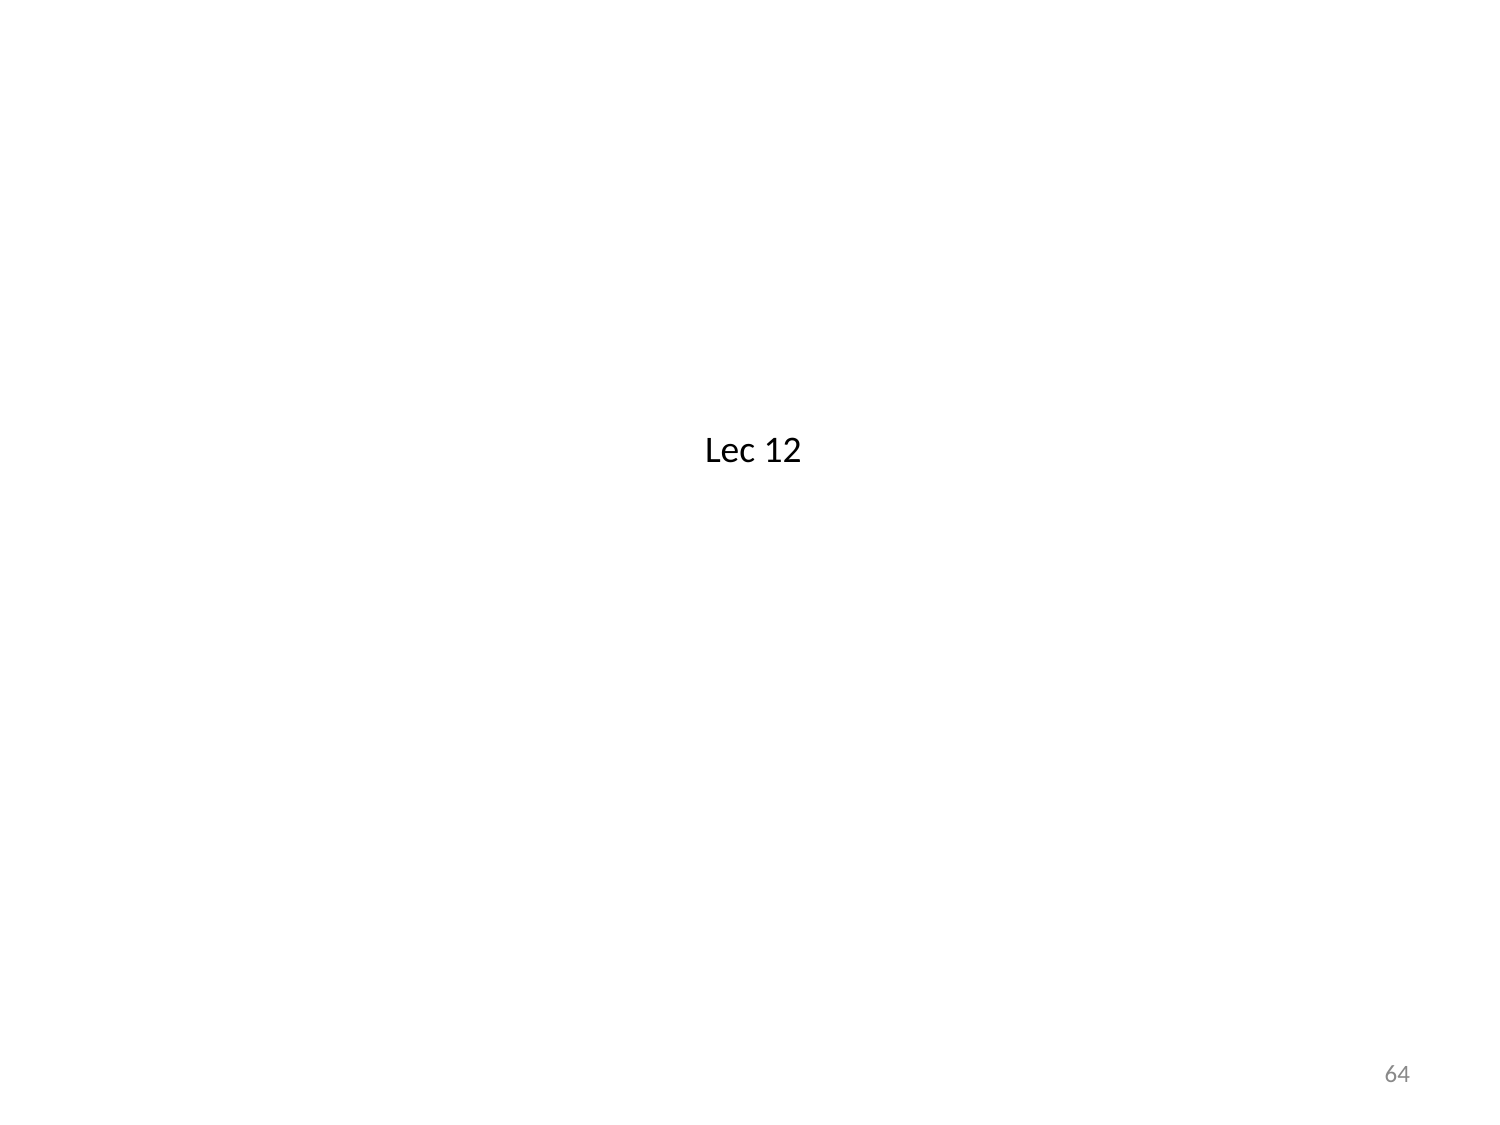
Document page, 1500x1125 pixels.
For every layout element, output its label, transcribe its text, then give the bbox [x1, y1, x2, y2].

slide_number 64 [1074, 1042, 1425, 1103]
text_box Lec 12 [690, 417, 817, 478]
